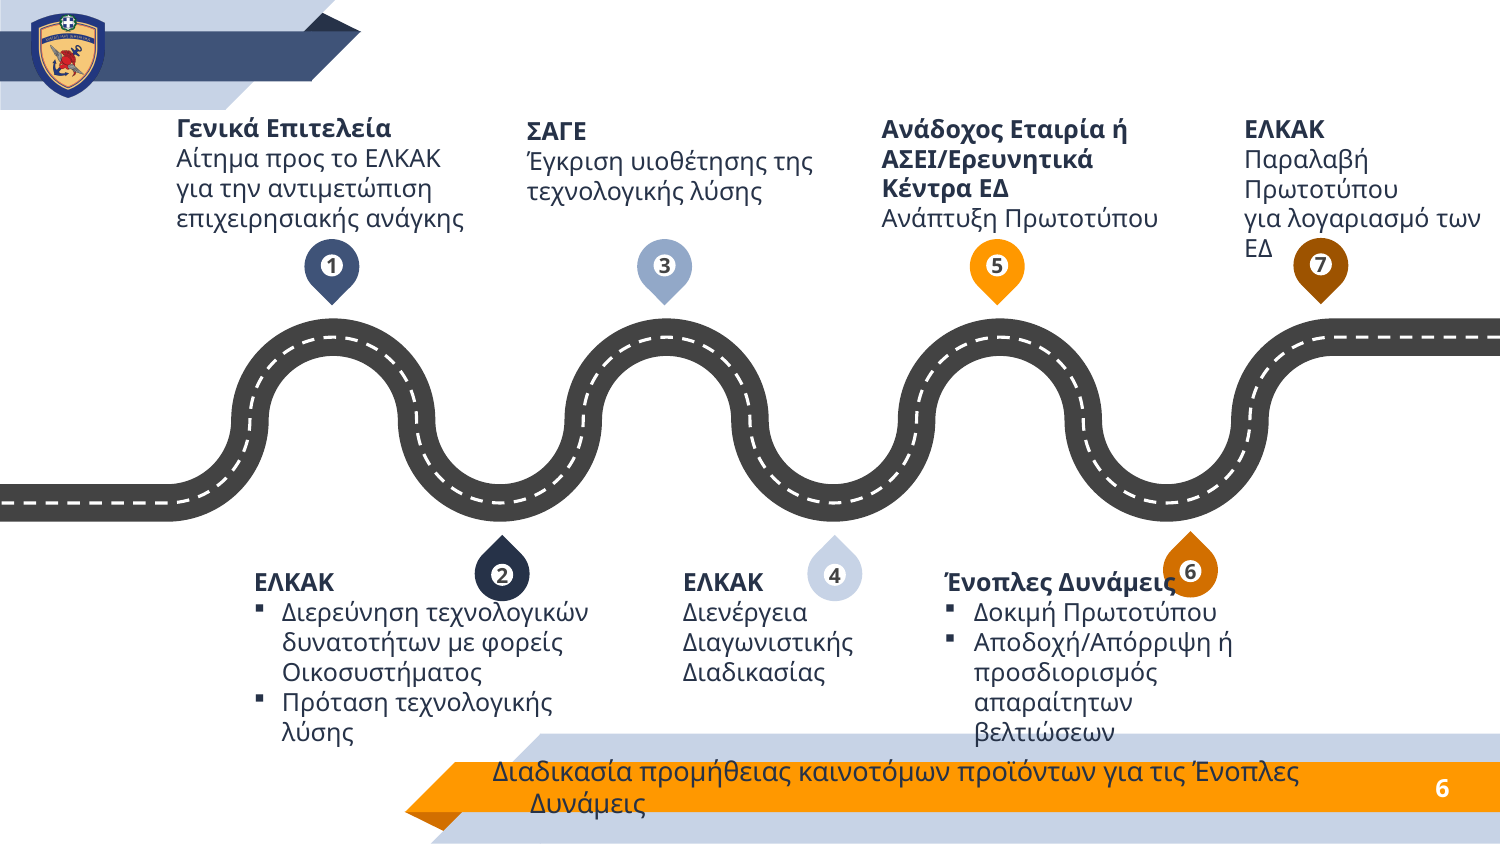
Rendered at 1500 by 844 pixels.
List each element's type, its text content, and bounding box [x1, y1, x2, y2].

text_box ΕΛΚΑΚ Διενέργεια Διαγωνιστικής Διαδικασίας [668, 559, 890, 695]
text_box 6 [1249, 763, 1465, 816]
text_box ΣΑΓΕ Έγκριση υιοθέτησης της τεχνολογικής λύσης [512, 108, 836, 213]
text_box ΕΛΚΑΚ Παραλαβή Πρωτοτύπου για λογαριασμό των ΕΔ [1229, 105, 1500, 271]
text_box [0, 337, 1500, 503]
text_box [292, 227, 371, 306]
text_box Ένοπλες Δυνάμεις Δοκιμή Πρωτοτύπου Αποδοχή/Απόρριψη ή προσδιορισμός απαραίτητων βελτιώσεων [929, 559, 1269, 814]
text_box Ανάδοχος Εταιρία ή ΑΣΕΙ/Ερευνητικά Κέντρα ΕΔ Ανάπτυξη Πρωτοτύπου [866, 105, 1191, 241]
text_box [1281, 226, 1360, 305]
list Διαδικασία προμήθειας καινοτόμων προϊόντων για τις Ένοπλες Δυνάμεις [440, 760, 929, 813]
text_box ΕΛΚΑΚ Διερεύνηση τεχνολογικών δυνατοτήτων με φορείς Οικοσυστήματος Πρόταση τεχνολογικής λύσης [238, 559, 642, 754]
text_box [463, 534, 542, 613]
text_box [625, 227, 704, 306]
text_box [795, 534, 874, 613]
picture [31, 13, 106, 98]
text_box Γενικά Επιτελεία Αίτημα προς το ΕΛΚΑΚ για την αντιμετώπιση επιχειρησιακής ανάγκης [161, 105, 486, 240]
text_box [958, 227, 1037, 306]
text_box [1151, 530, 1230, 610]
